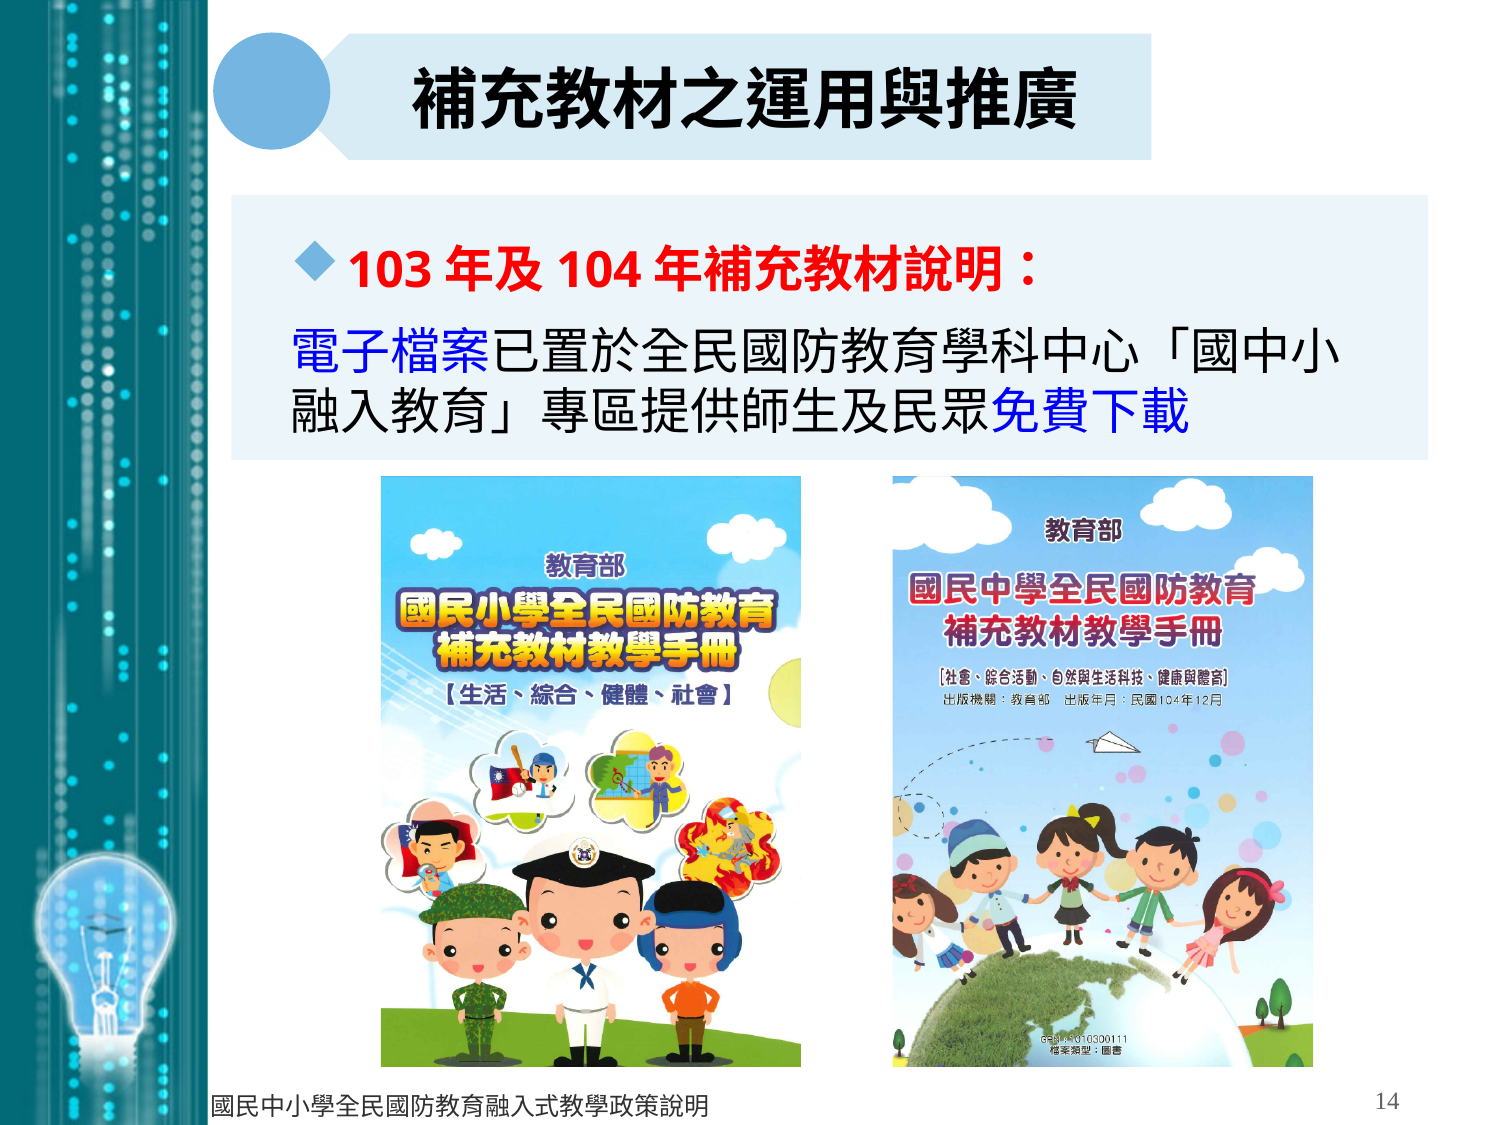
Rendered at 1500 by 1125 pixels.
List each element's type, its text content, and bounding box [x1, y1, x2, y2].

footer 國民中小學全民國防教育融入式教學政策說明 [195, 1082, 789, 1125]
picture [0, 0, 1500, 1125]
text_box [283, 32, 1153, 162]
text_box [212, 31, 283, 151]
list 103年及104年補充教材說明： 電子檔案已置於全民國防教育學科中心「國中小融入教育」專區提供師生及民眾免費下載 [231, 194, 1429, 461]
slide_number 14 [1359, 1076, 1500, 1120]
